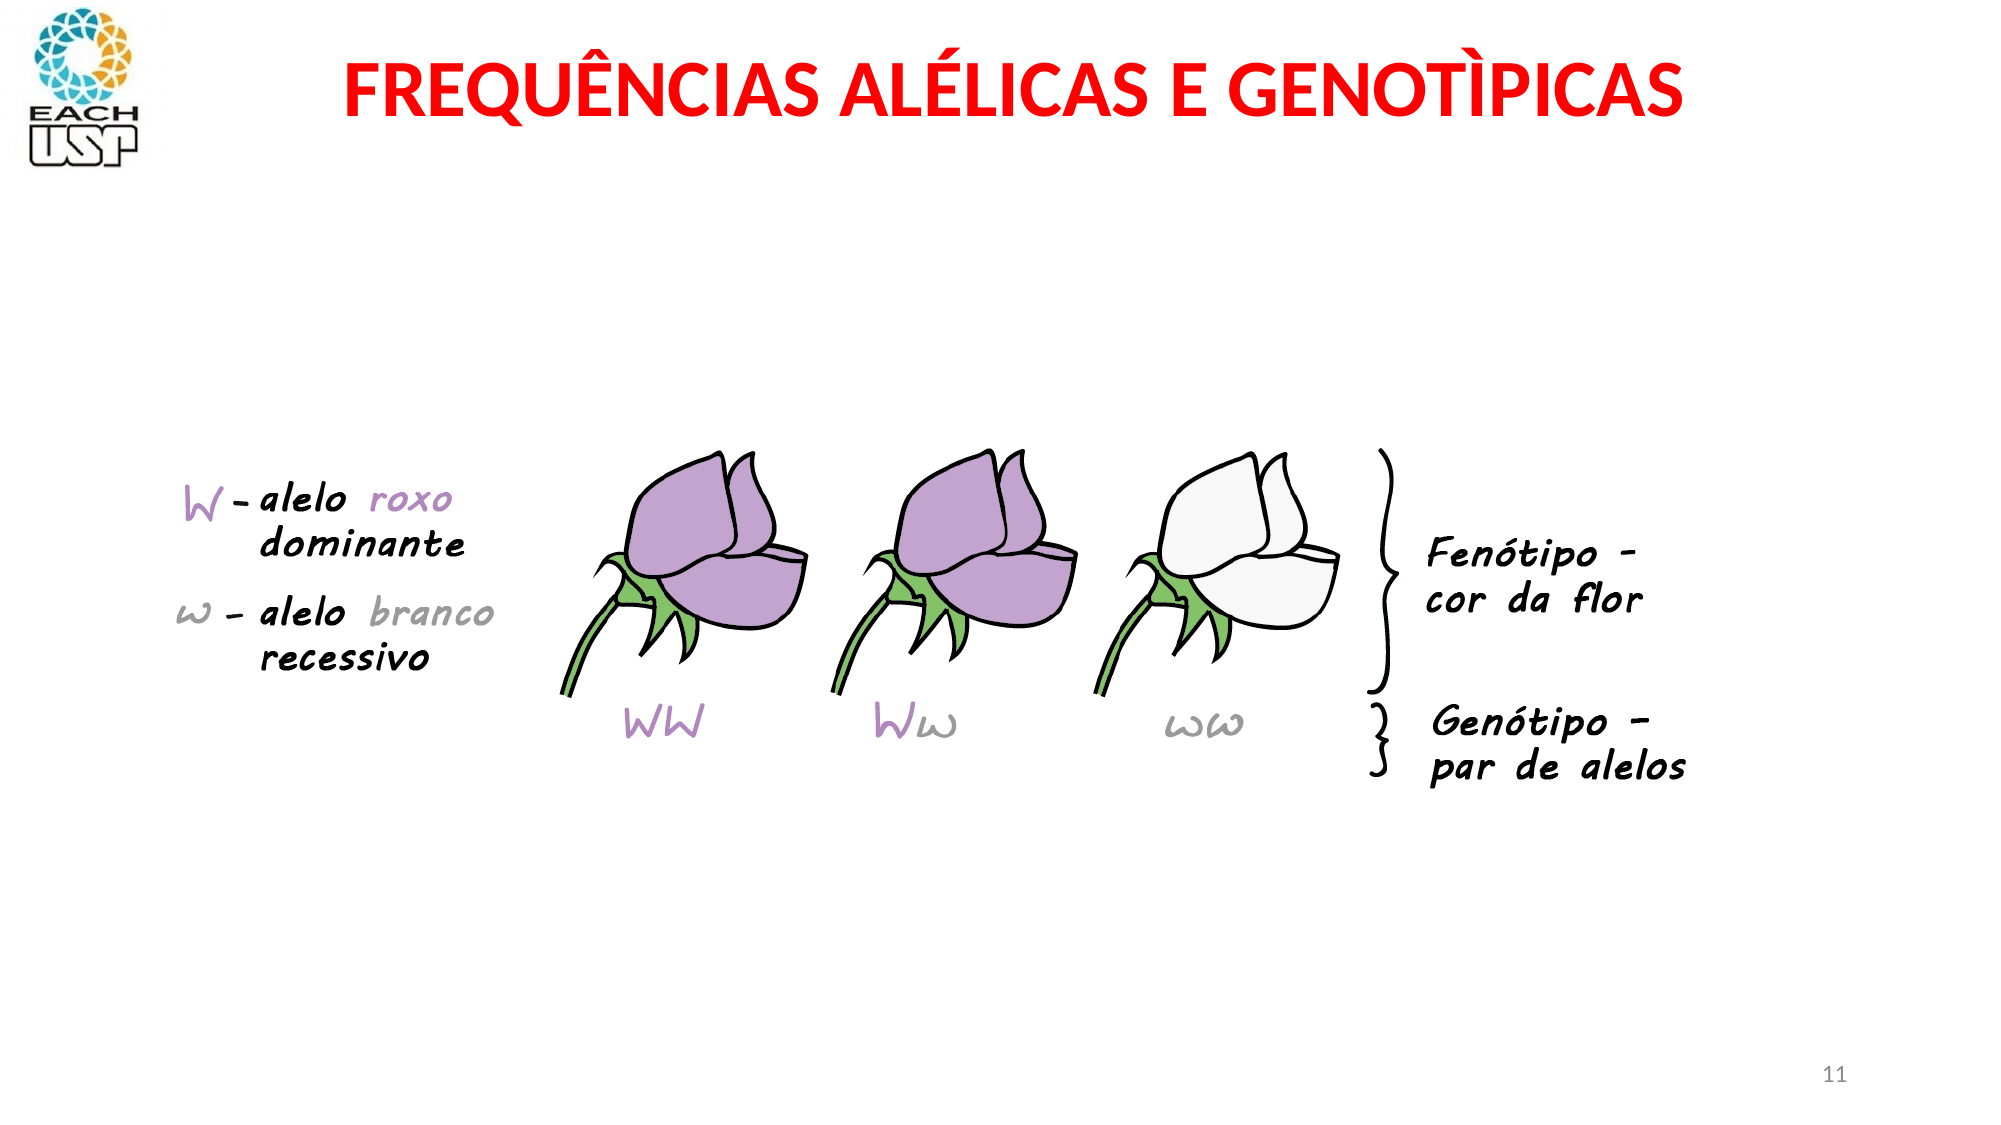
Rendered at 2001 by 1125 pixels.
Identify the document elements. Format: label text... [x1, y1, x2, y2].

picture [153, 434, 1745, 796]
slide_number 11 [1412, 1042, 1863, 1103]
text_box FREQUÊNCIAS ALÉLICAS E GENOTÌPICAS [286, 37, 1745, 143]
picture [0, 7, 164, 171]
